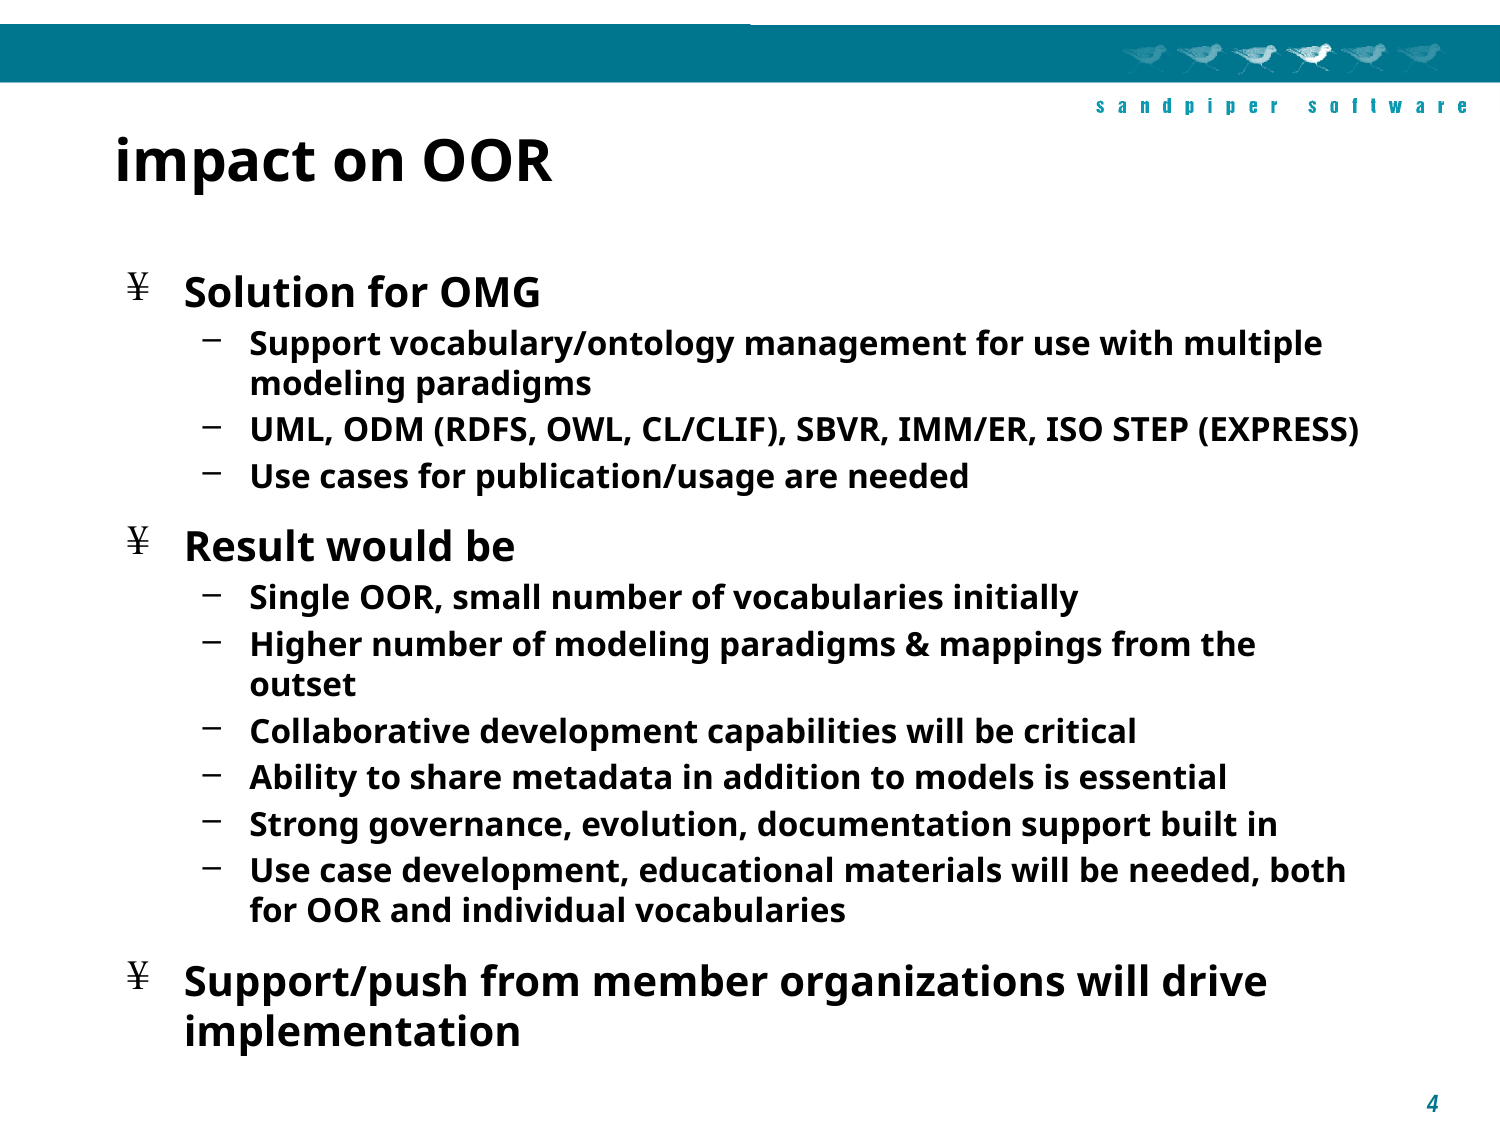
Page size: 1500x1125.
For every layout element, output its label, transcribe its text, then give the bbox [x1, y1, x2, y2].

title impact on OOR [99, 63, 1244, 252]
picture [0, 24, 1500, 115]
list Solution for OMG Support vocabulary/ontology management for use with multiple modeling paradigms UML, ODM (RDFS, OWL, CL/CLIF), SBVR, IMM/ER, ISO STEP (EXPRESS) Use cases for publication/usage are needed Result would be Single OOR, small number of vocabularies initially Higher number of modeling paradigms & mappings from the outset Collaborative development capabilities will be critical Ability to share metadata in addition to models is essential Strong governance, evolution, documentation support built in Use case development, educational materials will be needed, both for OOR and individual vocabularies Support/push from member organizations will drive implementation [112, 257, 1388, 934]
